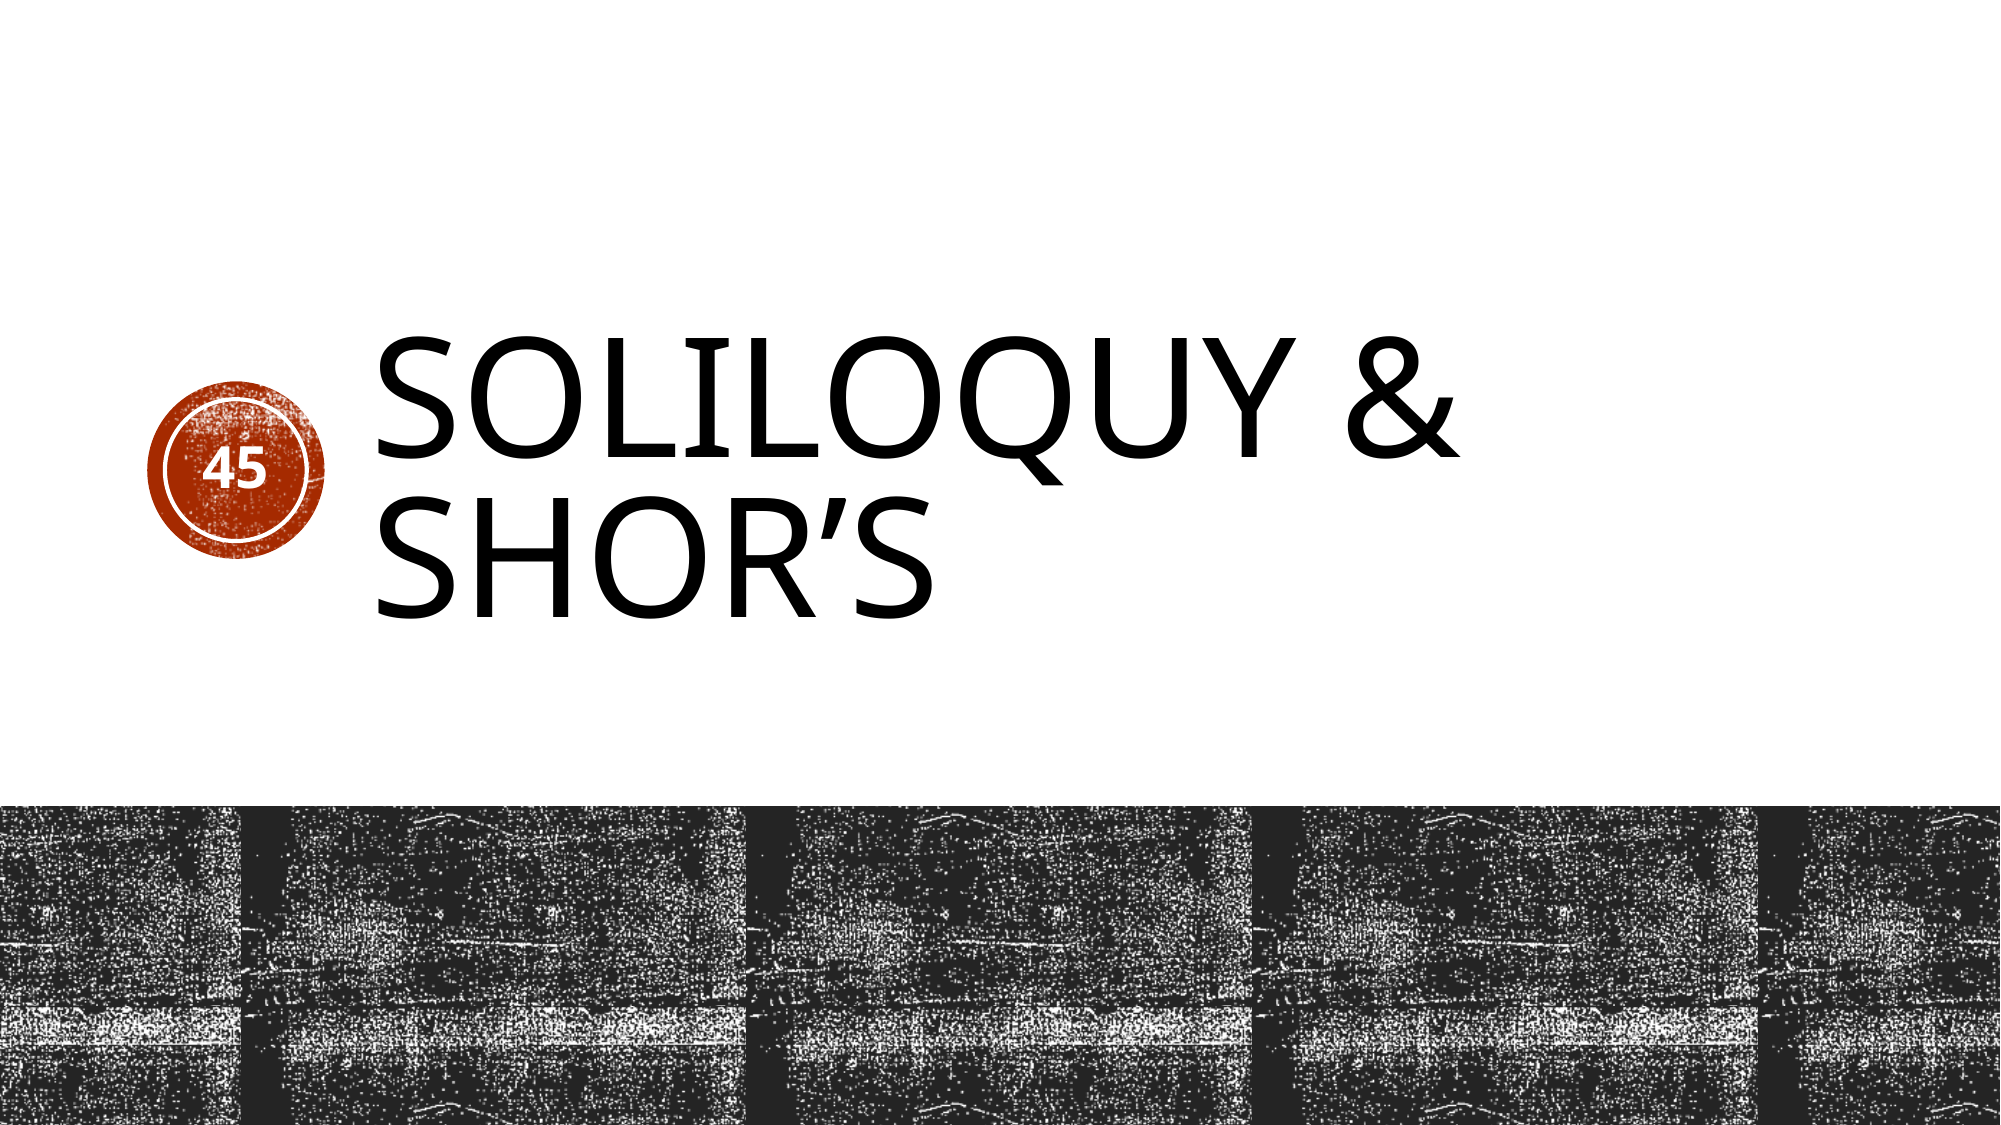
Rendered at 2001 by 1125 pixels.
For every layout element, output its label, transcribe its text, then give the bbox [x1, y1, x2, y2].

slide_number 45 [138, 411, 334, 530]
title SOLILOQUY & Shor’s [355, 201, 1878, 779]
